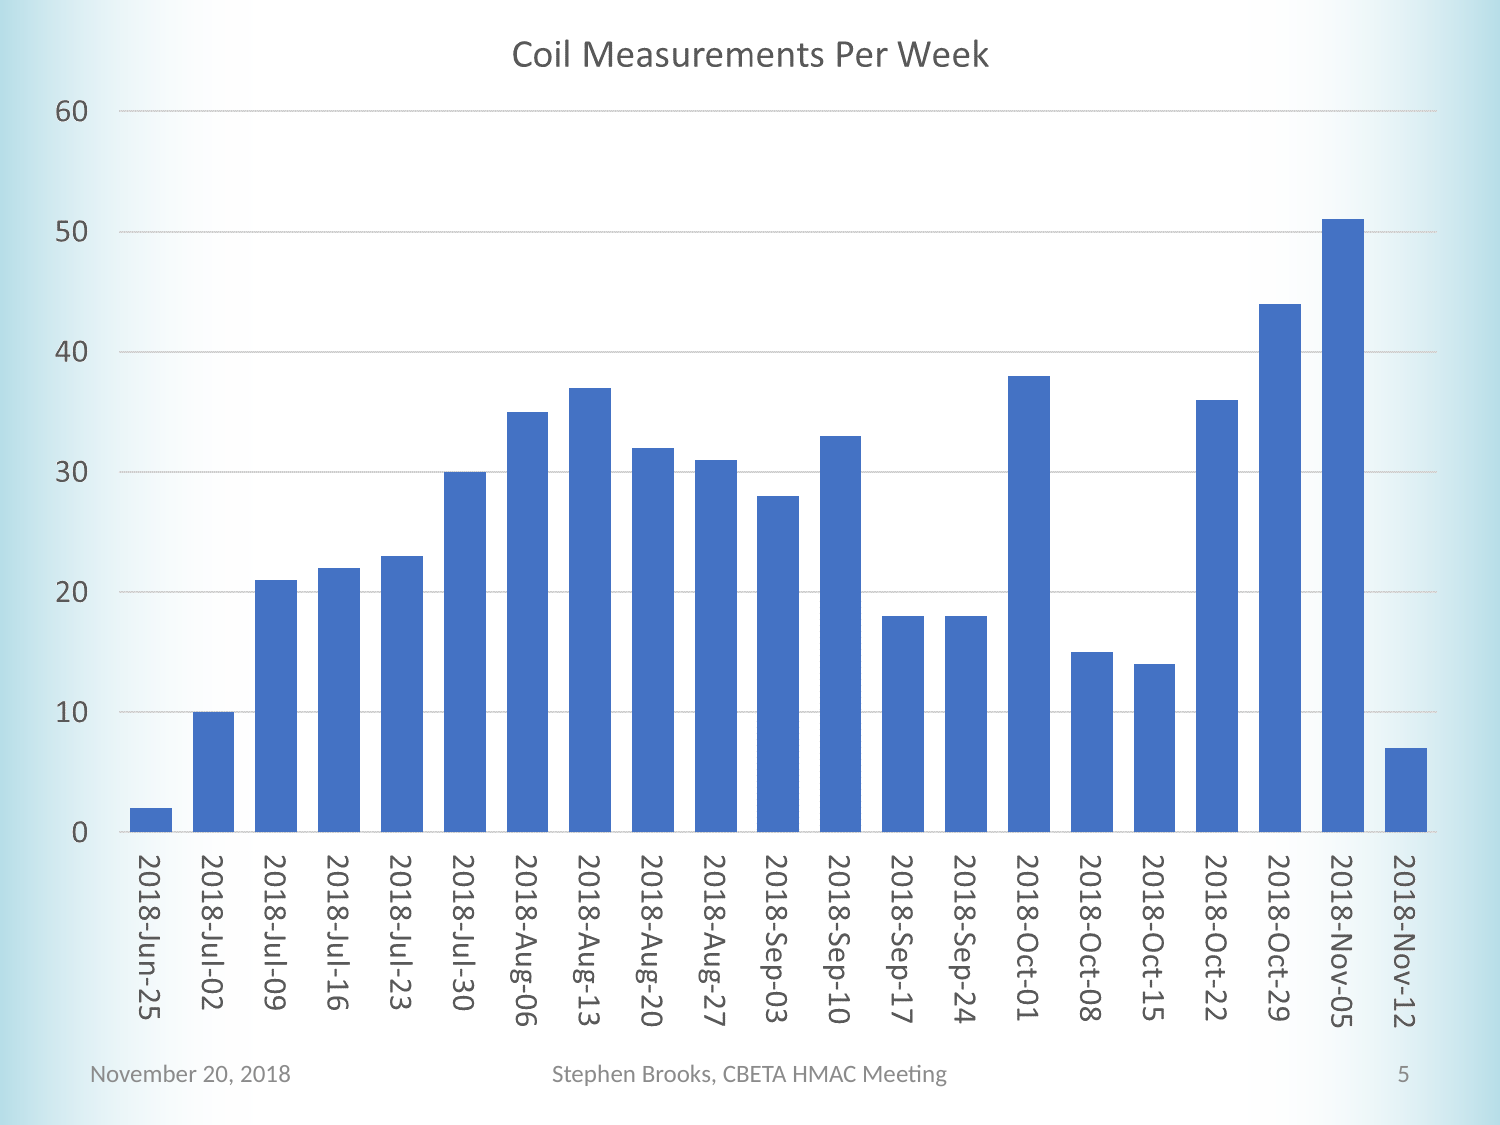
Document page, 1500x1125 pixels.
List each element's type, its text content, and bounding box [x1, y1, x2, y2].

footer Stephen Brooks, CBETA HMAC Meeting [512, 1049, 988, 1103]
slide_number 5 [1074, 1049, 1425, 1103]
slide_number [75, 1049, 425, 1103]
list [41, 13, 1459, 1042]
